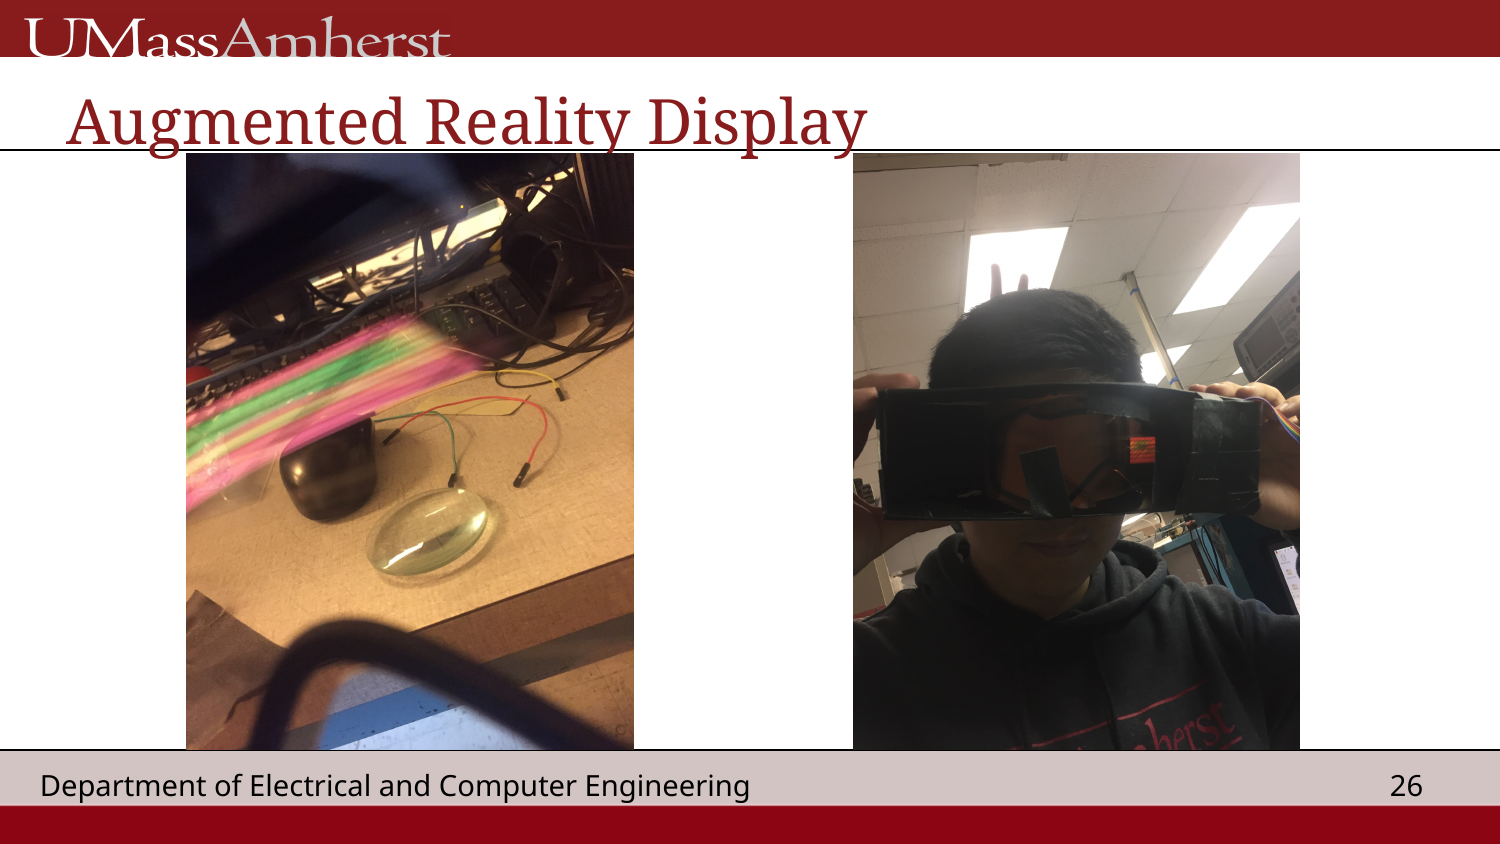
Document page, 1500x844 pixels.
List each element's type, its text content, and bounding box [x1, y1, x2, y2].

picture [186, 153, 634, 750]
picture [852, 153, 1301, 750]
picture [0, 751, 1500, 844]
picture [0, 0, 1500, 57]
title Augmented Reality Display [51, 72, 1449, 167]
